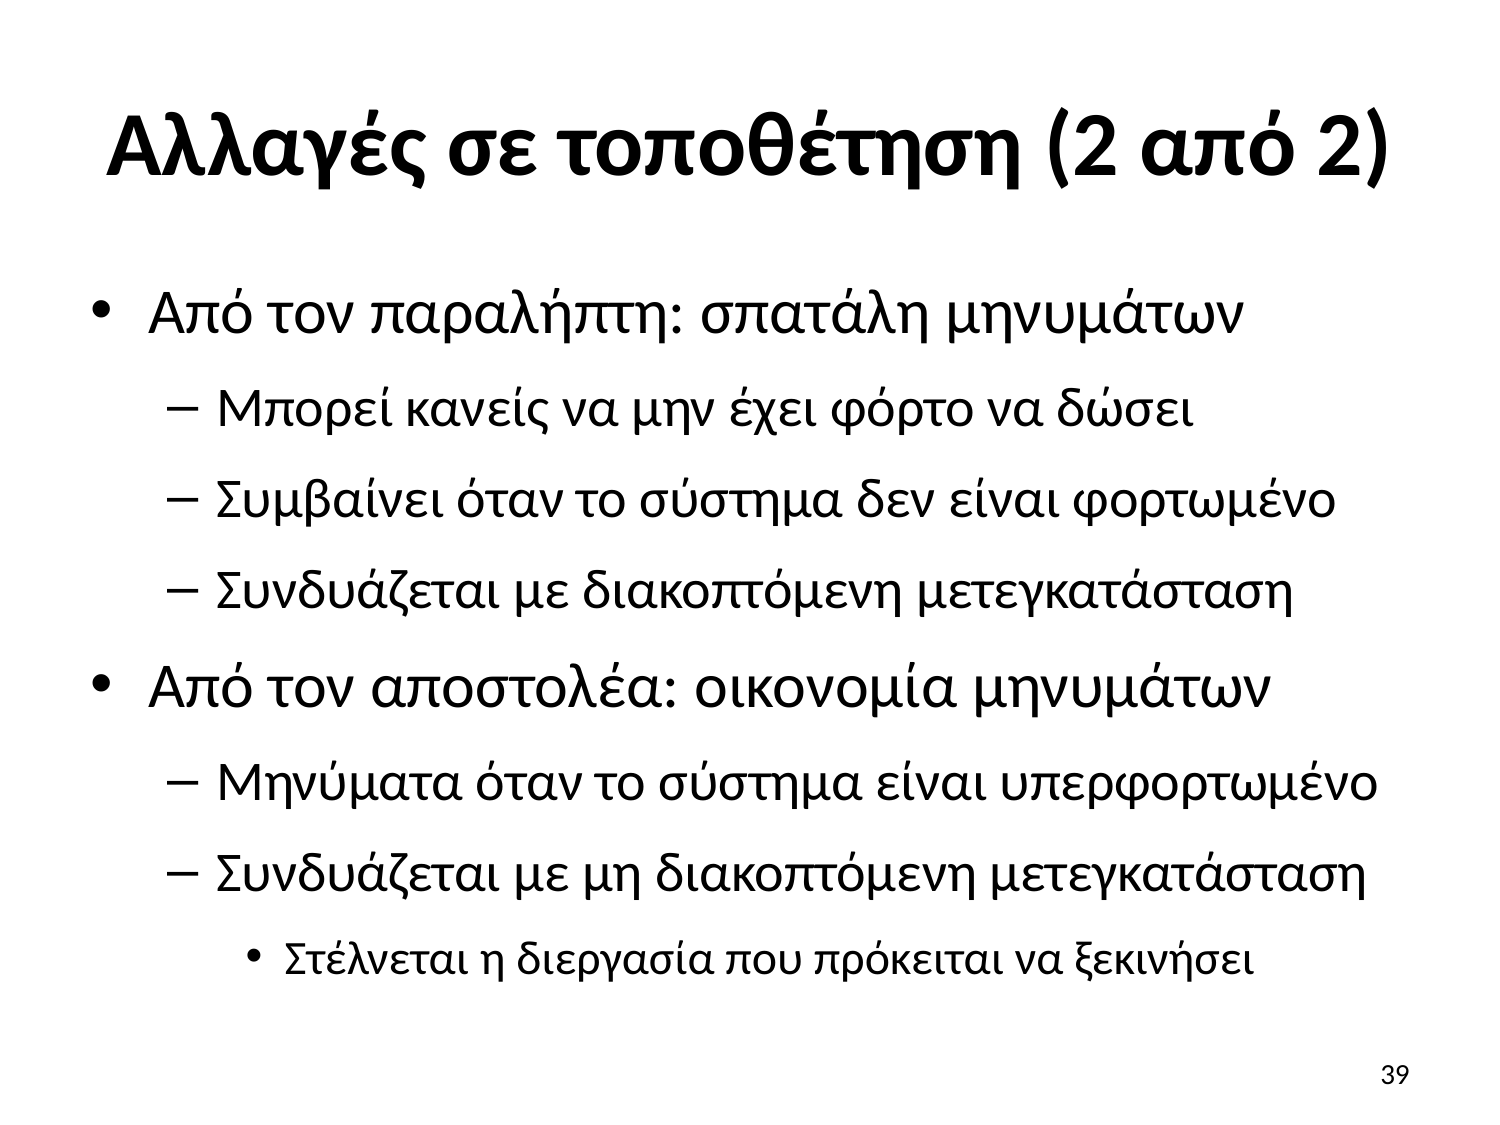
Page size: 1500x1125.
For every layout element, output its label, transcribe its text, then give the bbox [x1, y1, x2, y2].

list Από τον παραλήπτη: σπατάλη μηνυμάτων Μπορεί κανείς να μην έχει φόρτο να δώσει Συμβαίνει όταν το σύστημα δεν είναι φορτωμένο Συνδυάζεται με διακοπτόμενη μετεγκατάσταση Από τον αποστολέα: οικονομία μηνυμάτων Μηνύματα όταν το σύστημα είναι υπερφορτωμένο Συνδυάζεται με μη διακοπτόμενη μετεγκατάσταση Στέλνεται η διεργασία που πρόκειται να ξεκινήσει [75, 262, 1425, 1005]
title Αλλαγές σε τοποθέτηση (2 από 2) [75, 45, 1425, 233]
slide_number 39 [1074, 1042, 1425, 1103]
